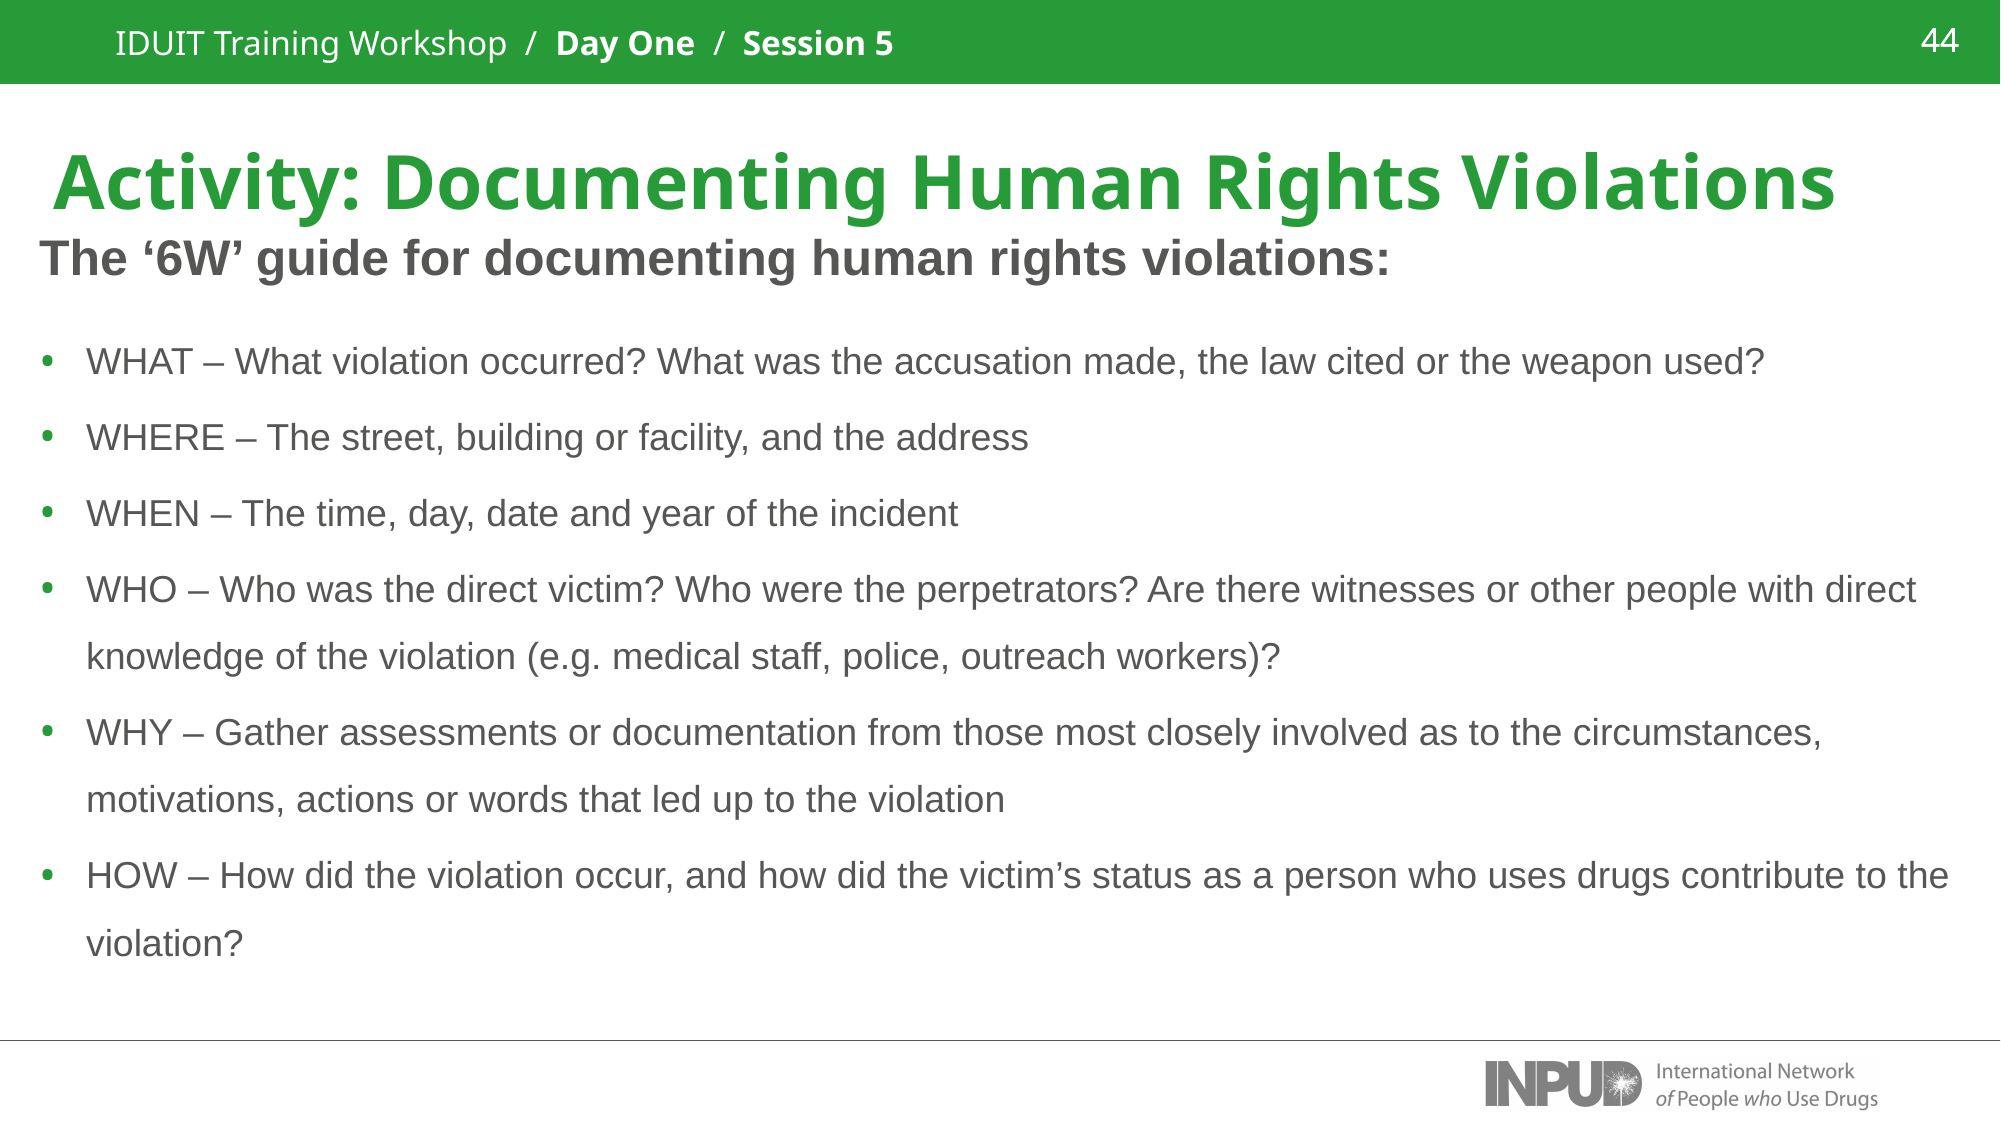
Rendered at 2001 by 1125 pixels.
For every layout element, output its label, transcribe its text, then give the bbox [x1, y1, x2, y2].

text_box [115, 234, 1918, 274]
list The ‘6W’ guide for documenting human rights violations: WHAT – What violation occurred? What was the accusation made, the law cited or the weapon used? WHERE – The street, building or facility, and the address WHEN – The time, day, date and year of the incident WHO – Who was the direct victim? Who were the perpetrators? Are there witnesses or other people with direct knowledge of the violation (e.g. medical staff, police, outreach workers)? WHY – Gather assessments or documentation from those most closely involved as to the circumstances, motivations, actions or words that led up to the violation HOW – How did the violation occur, and how did the victim’s status as a person who uses drugs contribute to the violation? [39, 243, 1954, 988]
text_box Activity: Documenting Human Rights Violations [39, 137, 1954, 234]
text_box IDUIT Training Workshop / Day One / Session 5 [115, 0, 1712, 84]
slide_number 44 [1879, 0, 2000, 85]
